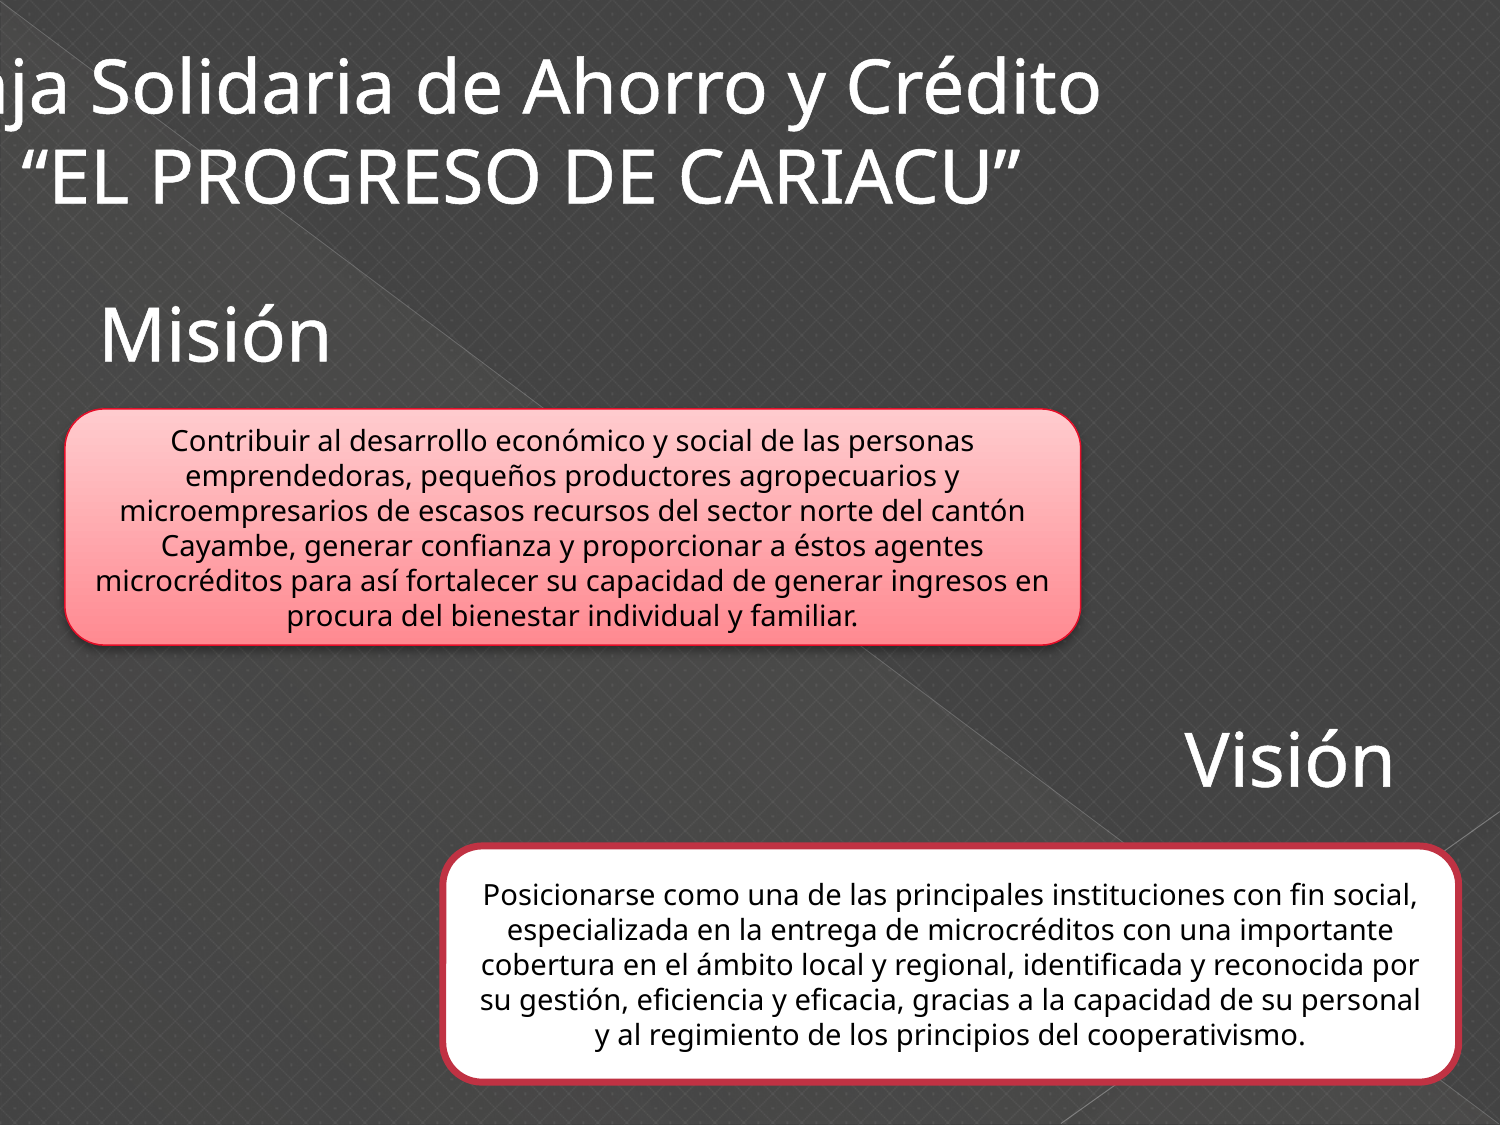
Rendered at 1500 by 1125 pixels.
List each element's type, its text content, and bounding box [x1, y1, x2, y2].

text_box Caja Solidaria de Ahorro y Crédito “EL PROGRESO DE CARIACU” [0, 30, 1138, 226]
text_box Misión [83, 278, 348, 384]
text_box Contribuir al desarrollo económico y social de las personas emprendedoras, pequeños productores agropecuarios y microempresarios de escasos recursos del sector norte del cantón Cayambe, generar confianza y proporcionar a éstos agentes microcréditos para así fortalecer su capacidad de generar ingresos en procura del bienestar individual y familiar. [64, 408, 1082, 646]
text_box Posicionarse como una de las principales instituciones con fin social, especializada en la entrega de microcréditos con una importante cobertura en el ámbito local y regional, identificada y reconocida por su gestión, eficiencia y eficacia, gracias a la capacidad de su personal y al regimiento de los principios del cooperativismo. [439, 842, 1463, 1086]
text_box Visión [1169, 704, 1411, 810]
